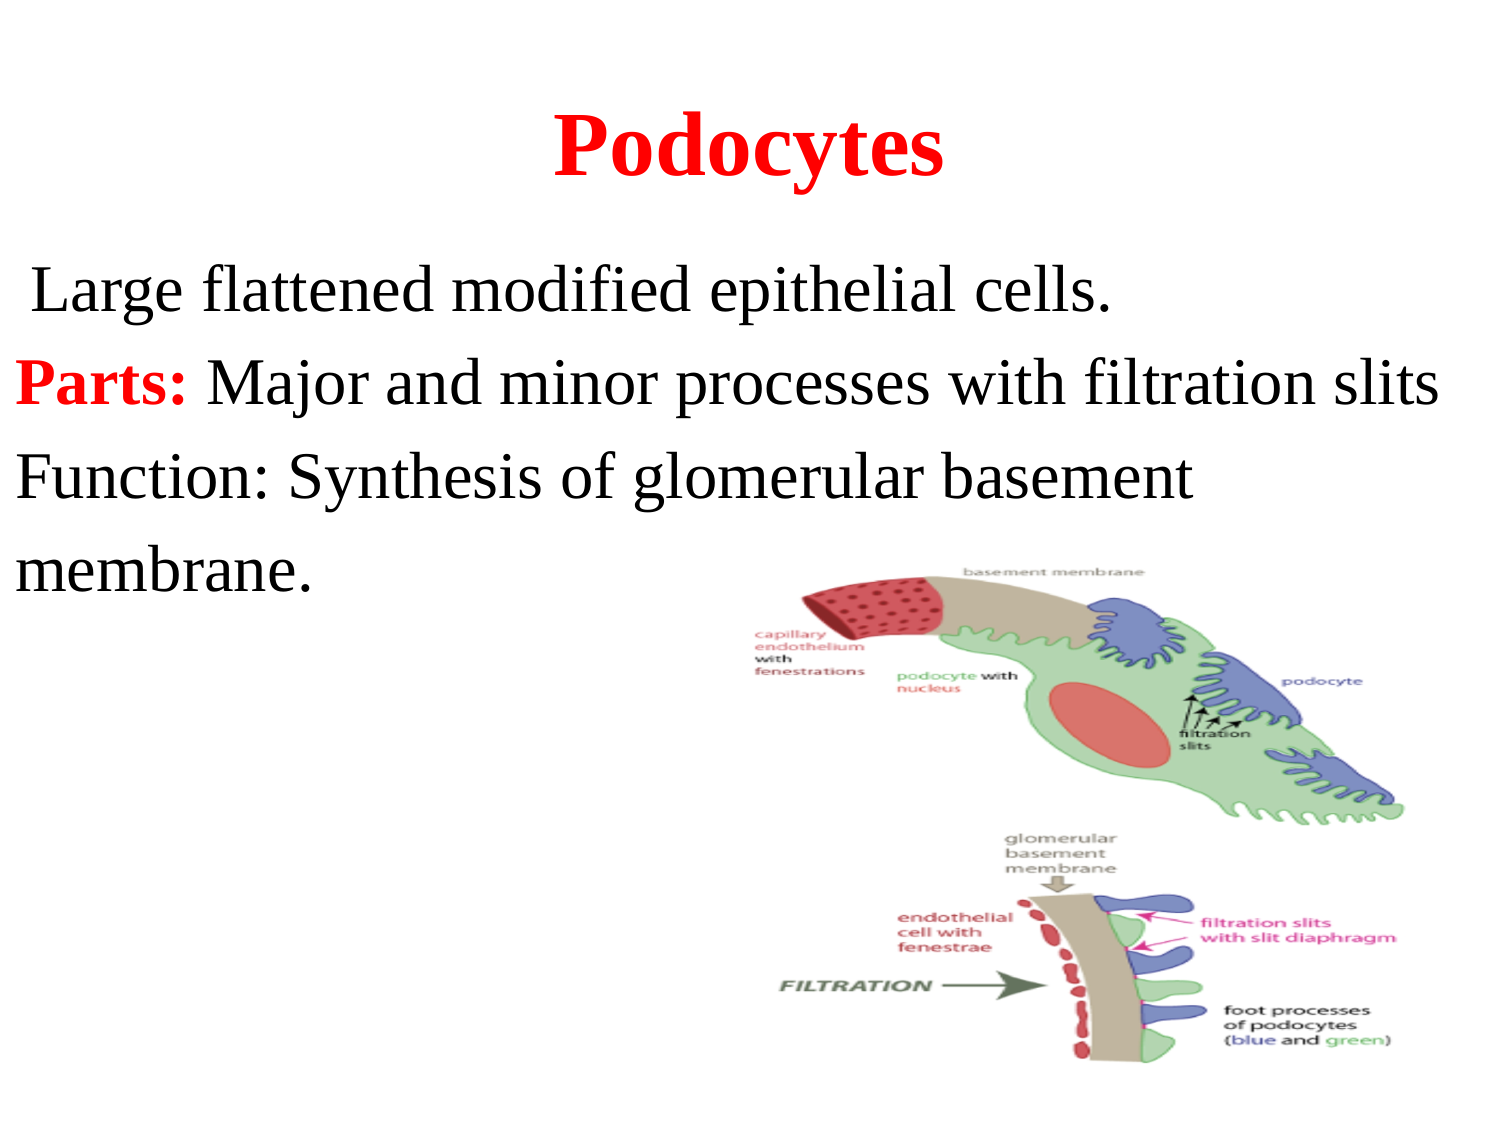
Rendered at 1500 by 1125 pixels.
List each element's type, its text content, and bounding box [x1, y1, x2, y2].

list Large flattened modified epithelial cells. Parts: Major and minor processes with filtration slits Function: Synthesis of glomerular basement membrane. [0, 237, 1500, 1100]
title Podocytes [75, 45, 1425, 233]
picture [724, 549, 1410, 1076]
